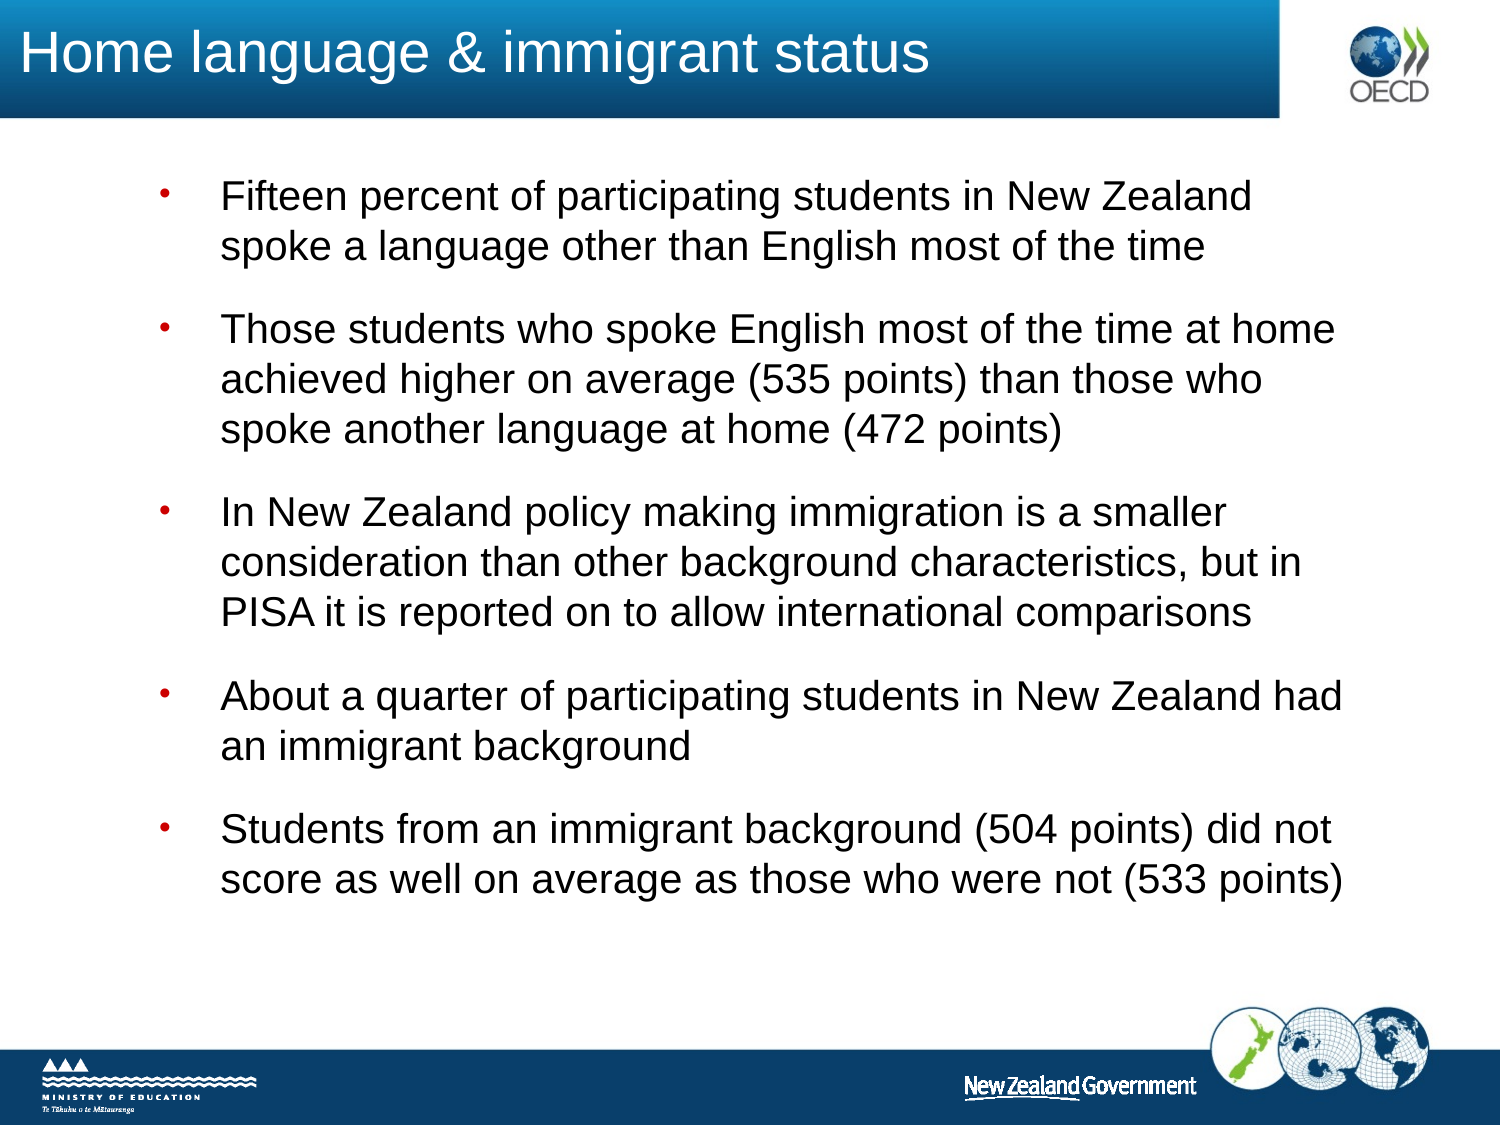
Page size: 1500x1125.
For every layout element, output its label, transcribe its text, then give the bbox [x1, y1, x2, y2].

list Fifteen percent of participating students in New Zealand spoke a language other than English most of the time Those students who spoke English most of the time at home achieved higher on average (535 points) than those who spoke another language at home (472 points) In New Zealand policy making immigration is a smaller consideration than other background characteristics, but in PISA it is reported on to allow international comparisons About a quarter of participating students in New Zealand had an immigrant background Students from an immigrant background (504 points) did not score as well on average as those who were not (533 points) [111, 160, 1388, 944]
picture [0, 0, 1500, 1125]
title Home language & immigrant status [3, 6, 1280, 121]
